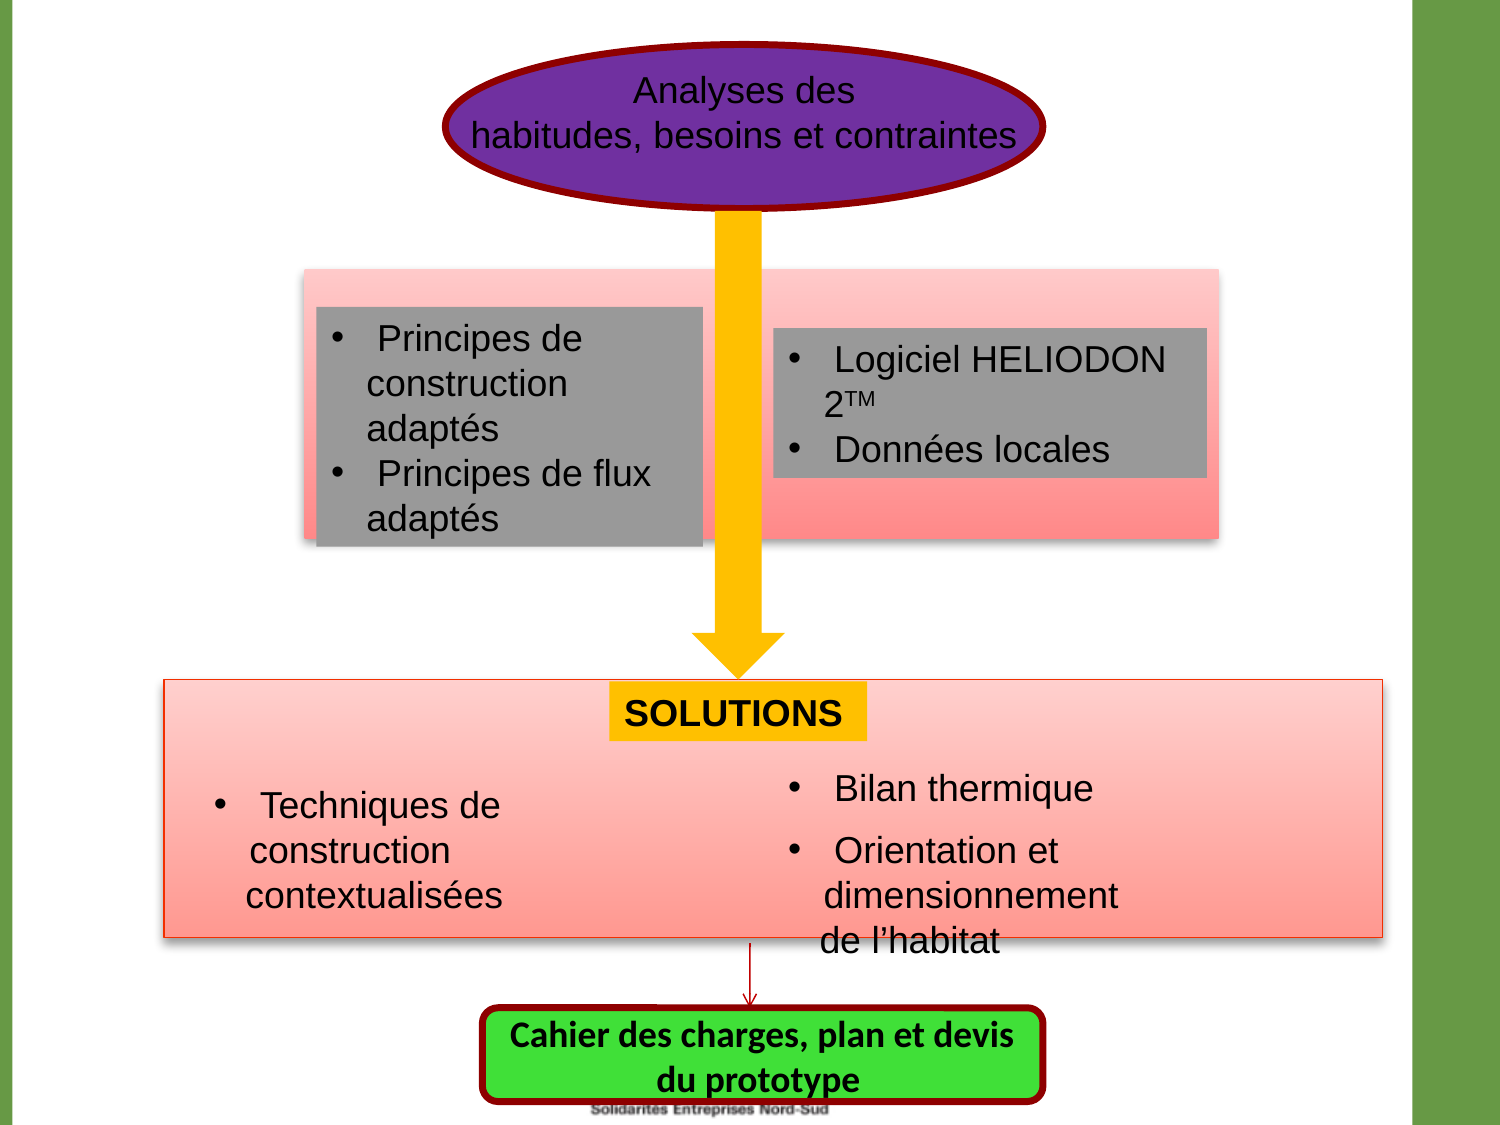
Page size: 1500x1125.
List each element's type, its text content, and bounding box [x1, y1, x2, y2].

text_box [766, 269, 1219, 540]
text_box Analyses des habitudes, besoins et contraintes [445, 58, 1043, 164]
text_box [163, 679, 1383, 938]
text_box Cahier des charges, plan et devis du prototype [478, 1004, 1047, 1106]
text_box [1043, 113, 1047, 140]
picture [585, 1106, 836, 1125]
text_box [561, 40, 927, 58]
text_box Logiciel HELIODON 2TM Données locales [773, 328, 1207, 478]
text_box Bilan thermique Orientation et dimensionnement de l’habitat [773, 756, 1360, 969]
text_box [441, 113, 445, 140]
text_box [471, 164, 1017, 212]
text_box Principes de construction adaptés Principes de flux adaptés [316, 306, 703, 547]
text_box SOLUTIONS [609, 681, 868, 742]
text_box Techniques de construction contextualisées [199, 773, 680, 924]
text_box [304, 269, 711, 540]
text_box [687, 207, 789, 684]
